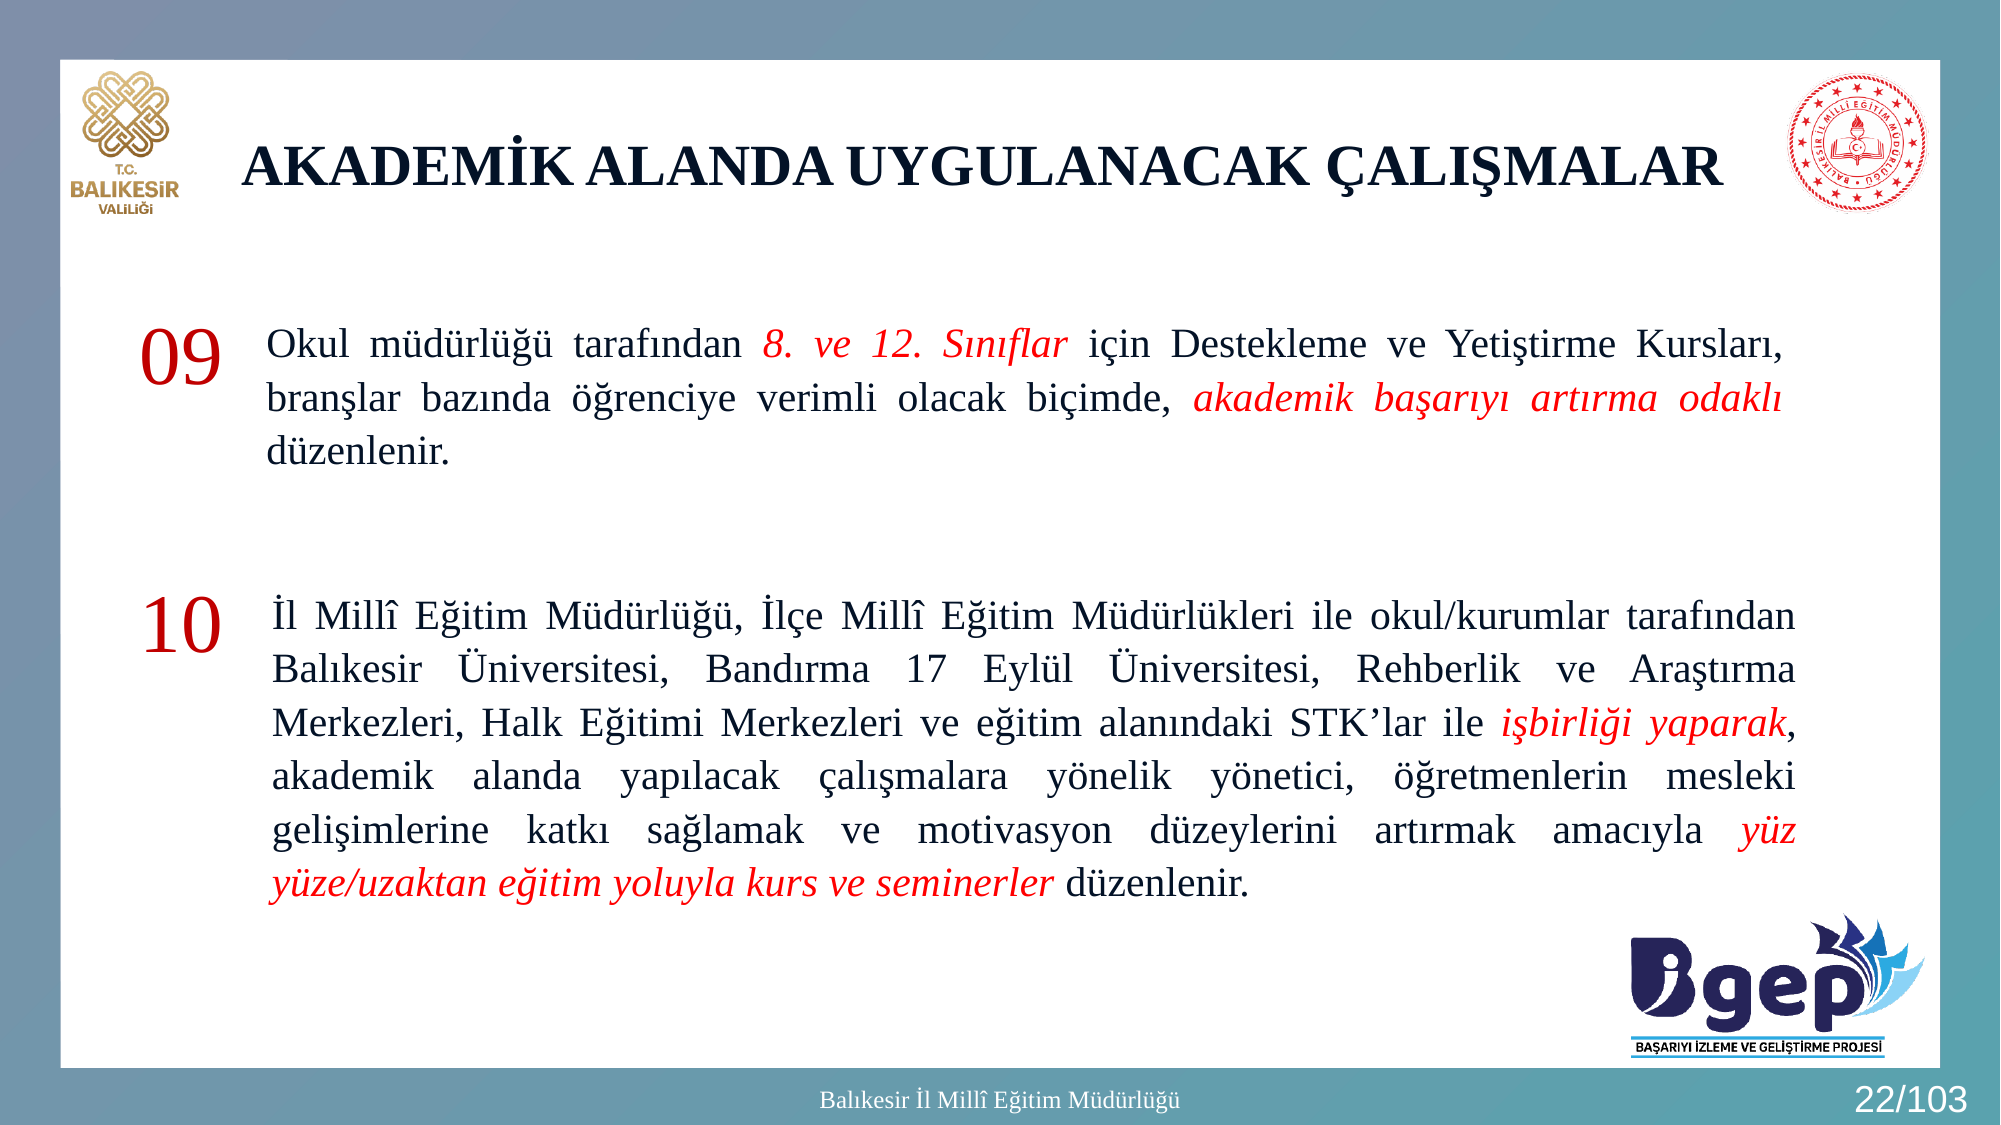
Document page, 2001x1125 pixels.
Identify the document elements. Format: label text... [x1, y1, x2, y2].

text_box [124, 561, 1870, 913]
picture [71, 71, 179, 214]
picture [1631, 913, 1929, 1058]
text_box AKADEMİK ALANDA UYGULANACAK ÇALIŞMALAR [179, 127, 1785, 214]
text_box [124, 293, 1857, 479]
text_box Balıkesir İl Millî Eğitim Müdürlüğü [789, 1075, 1211, 1121]
text_box [0, 0, 2000, 1125]
text_box 22/103 [1839, 1067, 1984, 1125]
picture [1785, 71, 1929, 214]
